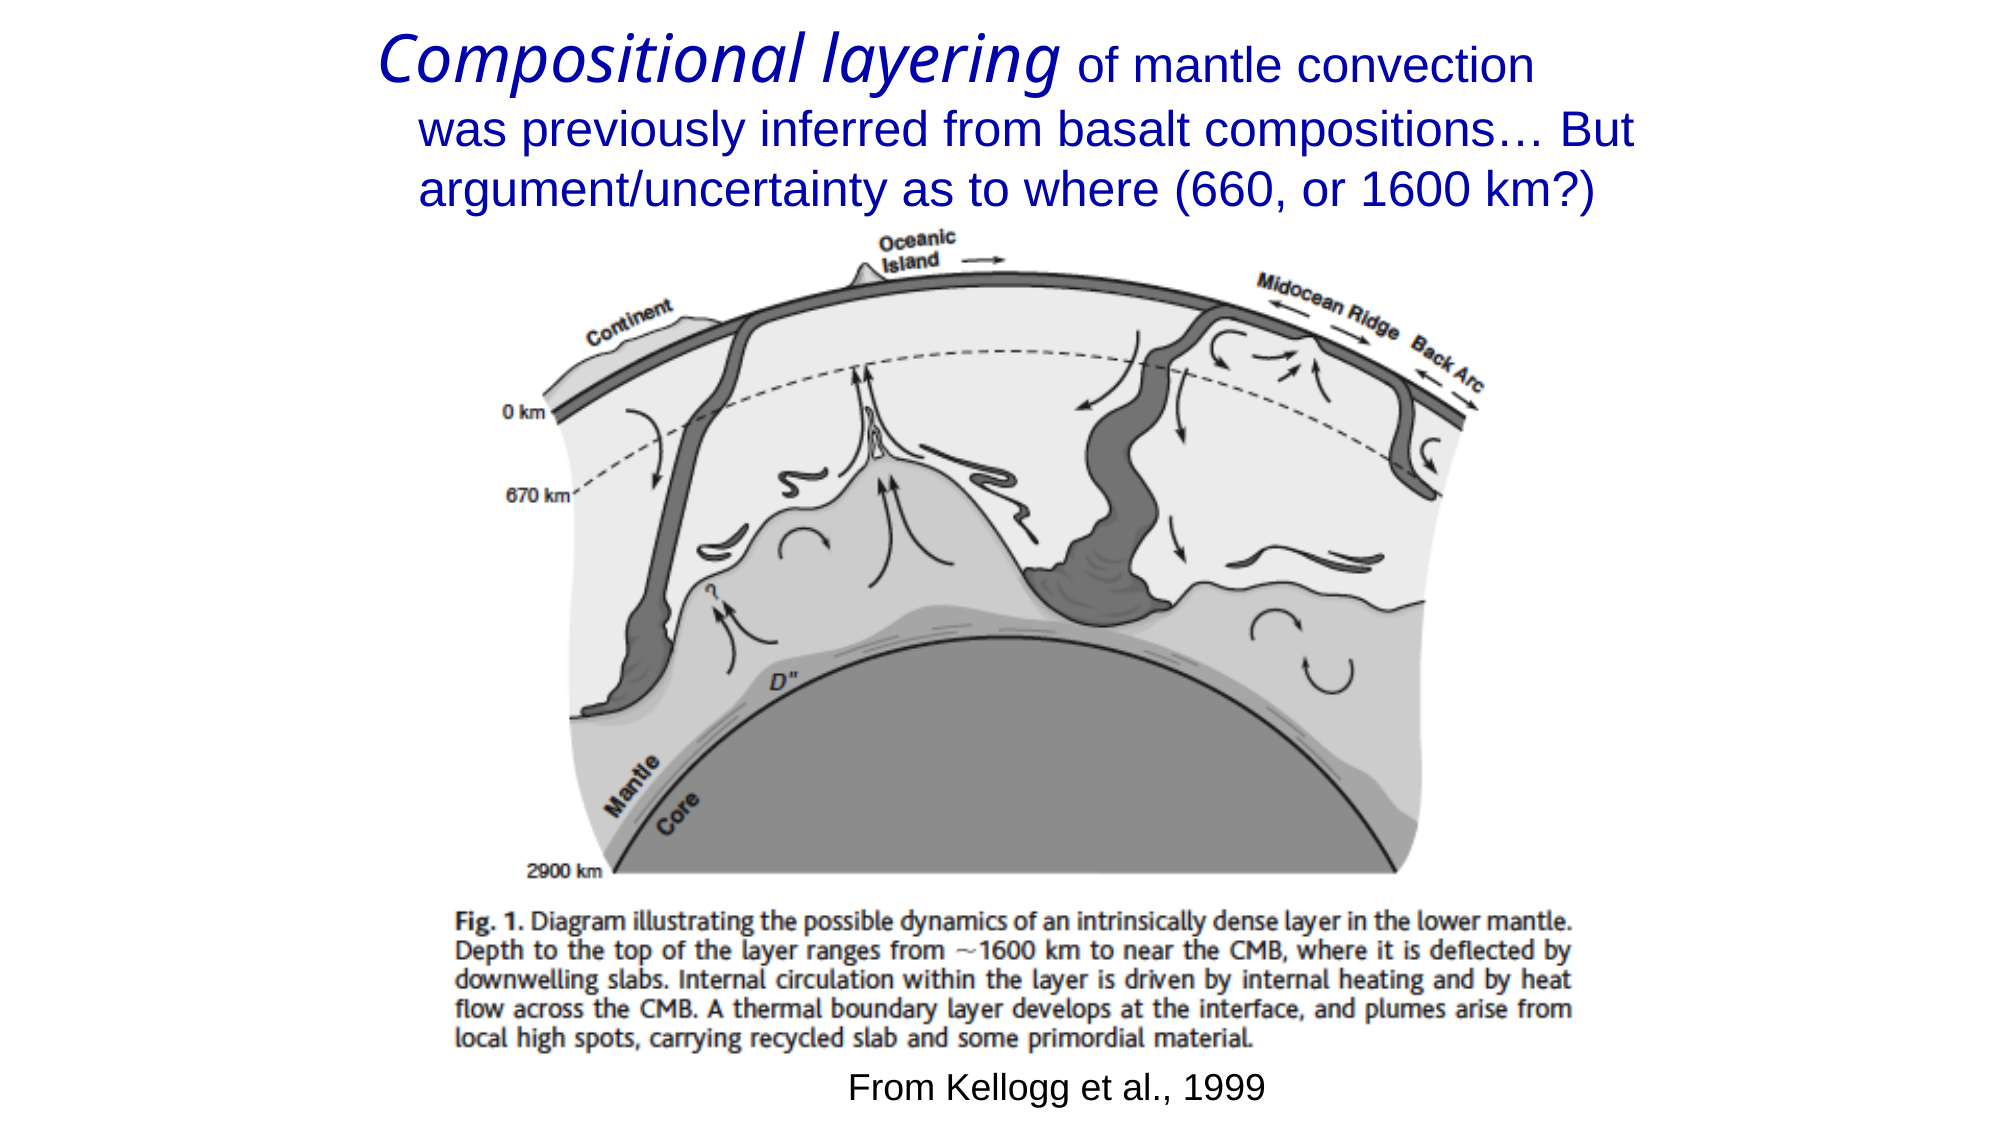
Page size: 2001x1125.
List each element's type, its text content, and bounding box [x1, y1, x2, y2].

text_box Compositional layering of mantle convection was previously inferred from basalt compositions… But argument/uncertainty as to where (660, or 1600 km?) [361, 8, 1651, 224]
text_box From Kellogg et al., 1999 [833, 1058, 1282, 1116]
picture [445, 215, 1585, 1058]
